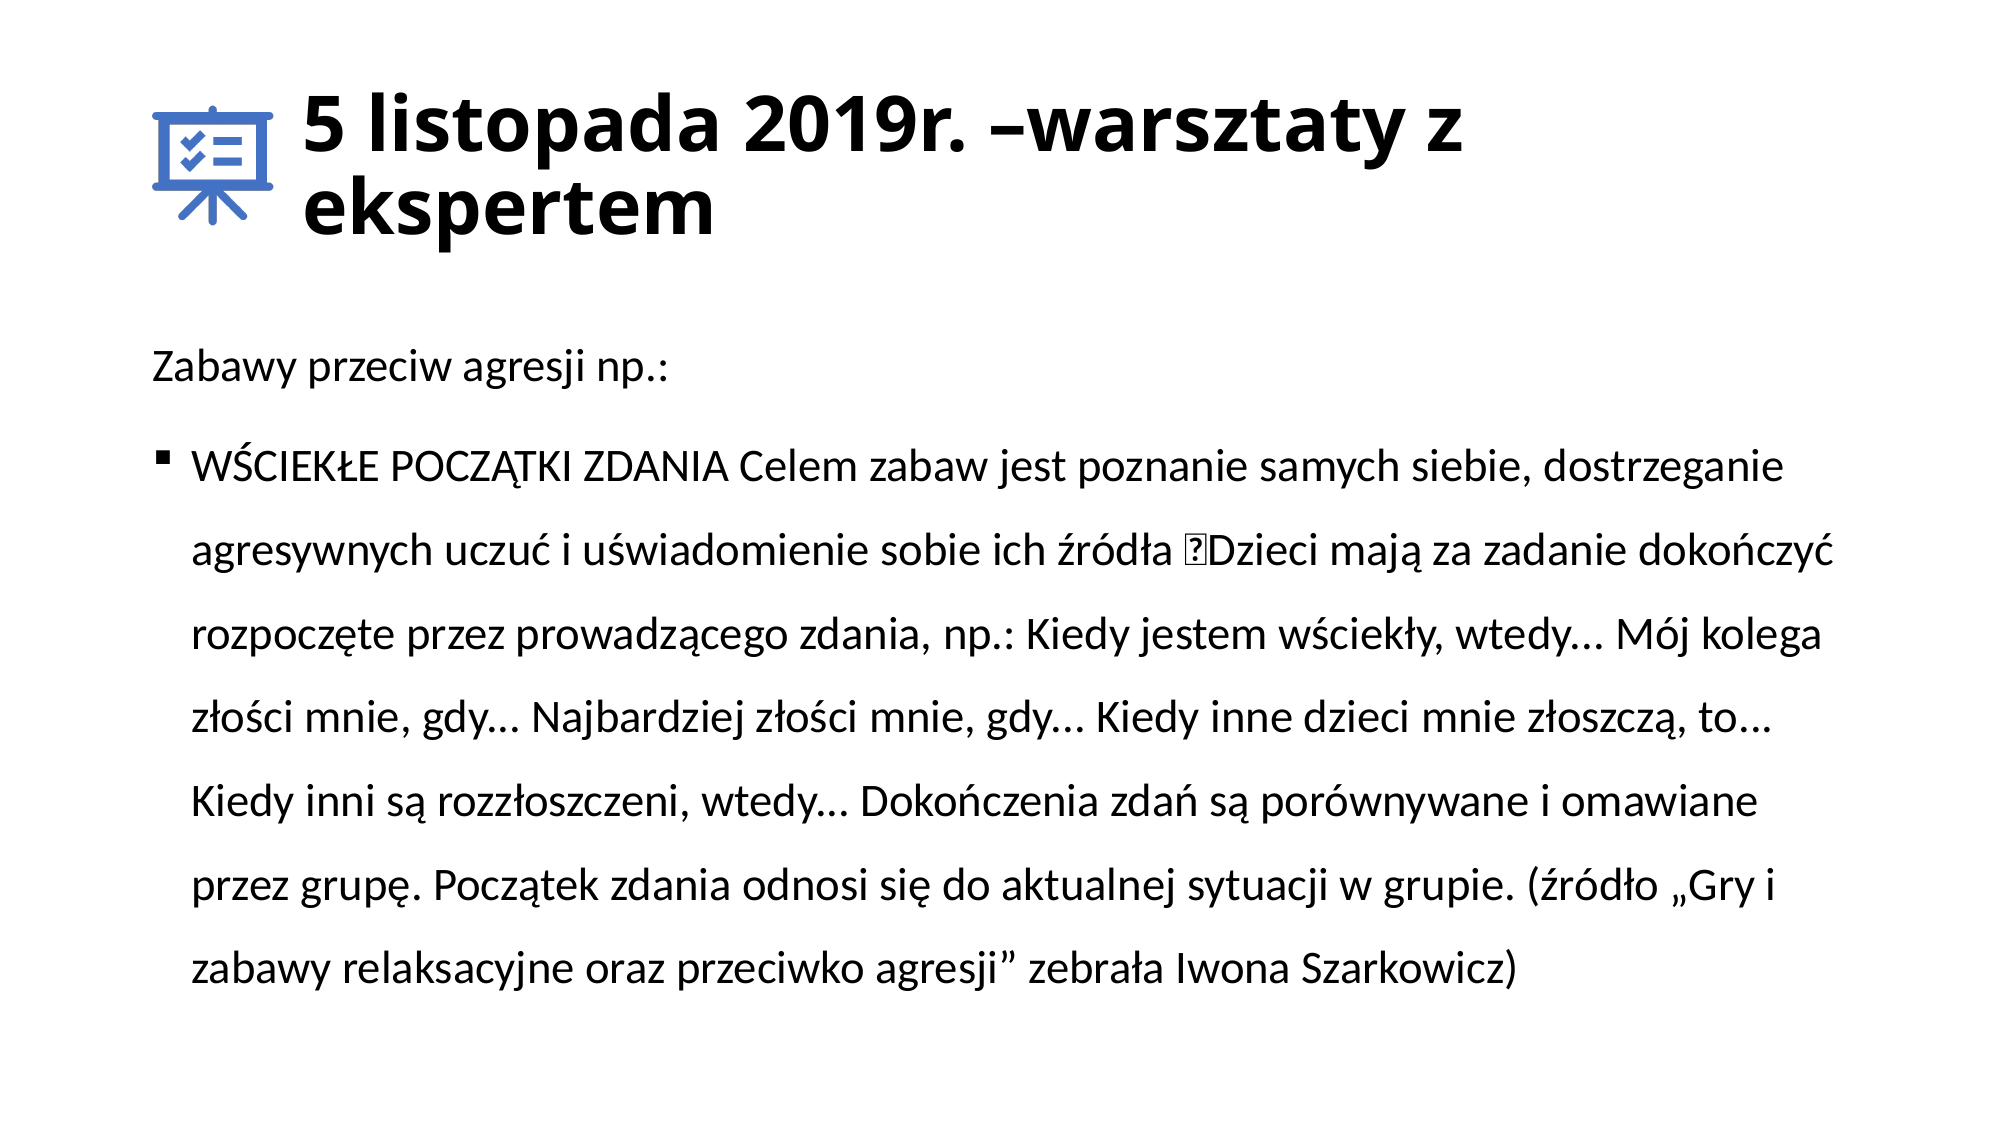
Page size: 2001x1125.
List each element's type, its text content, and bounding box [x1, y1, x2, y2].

picture [137, 89, 288, 240]
list Zabawy przeciw agresji np.: WŚCIEKŁE POCZĄTKI ZDANIA Celem zabaw jest poznanie samych siebie, dostrzeganie agresywnych uczuć i uświadomienie sobie ich źródła Dzieci mają za zadanie dokończyć rozpoczęte przez prowadzącego zdania, np.: Kiedy jestem wściekły, wtedy... Mój kolega złości mnie, gdy... Najbardziej złości mnie, gdy... Kiedy inne dzieci mnie złoszczą, to... Kiedy inni są rozzłoszczeni, wtedy... Dokończenia zdań są porównywane i omawiane przez grupę. Początek zdania odnosi się do aktualnej sytuacji w grupie. (źródło „Gry i zabawy relaksacyjne oraz przeciwko agresji” zebrała Iwona Szarkowicz) [137, 299, 1863, 1014]
title 5 listopada 2019r. –warsztaty z ekspertem [287, 59, 1863, 278]
